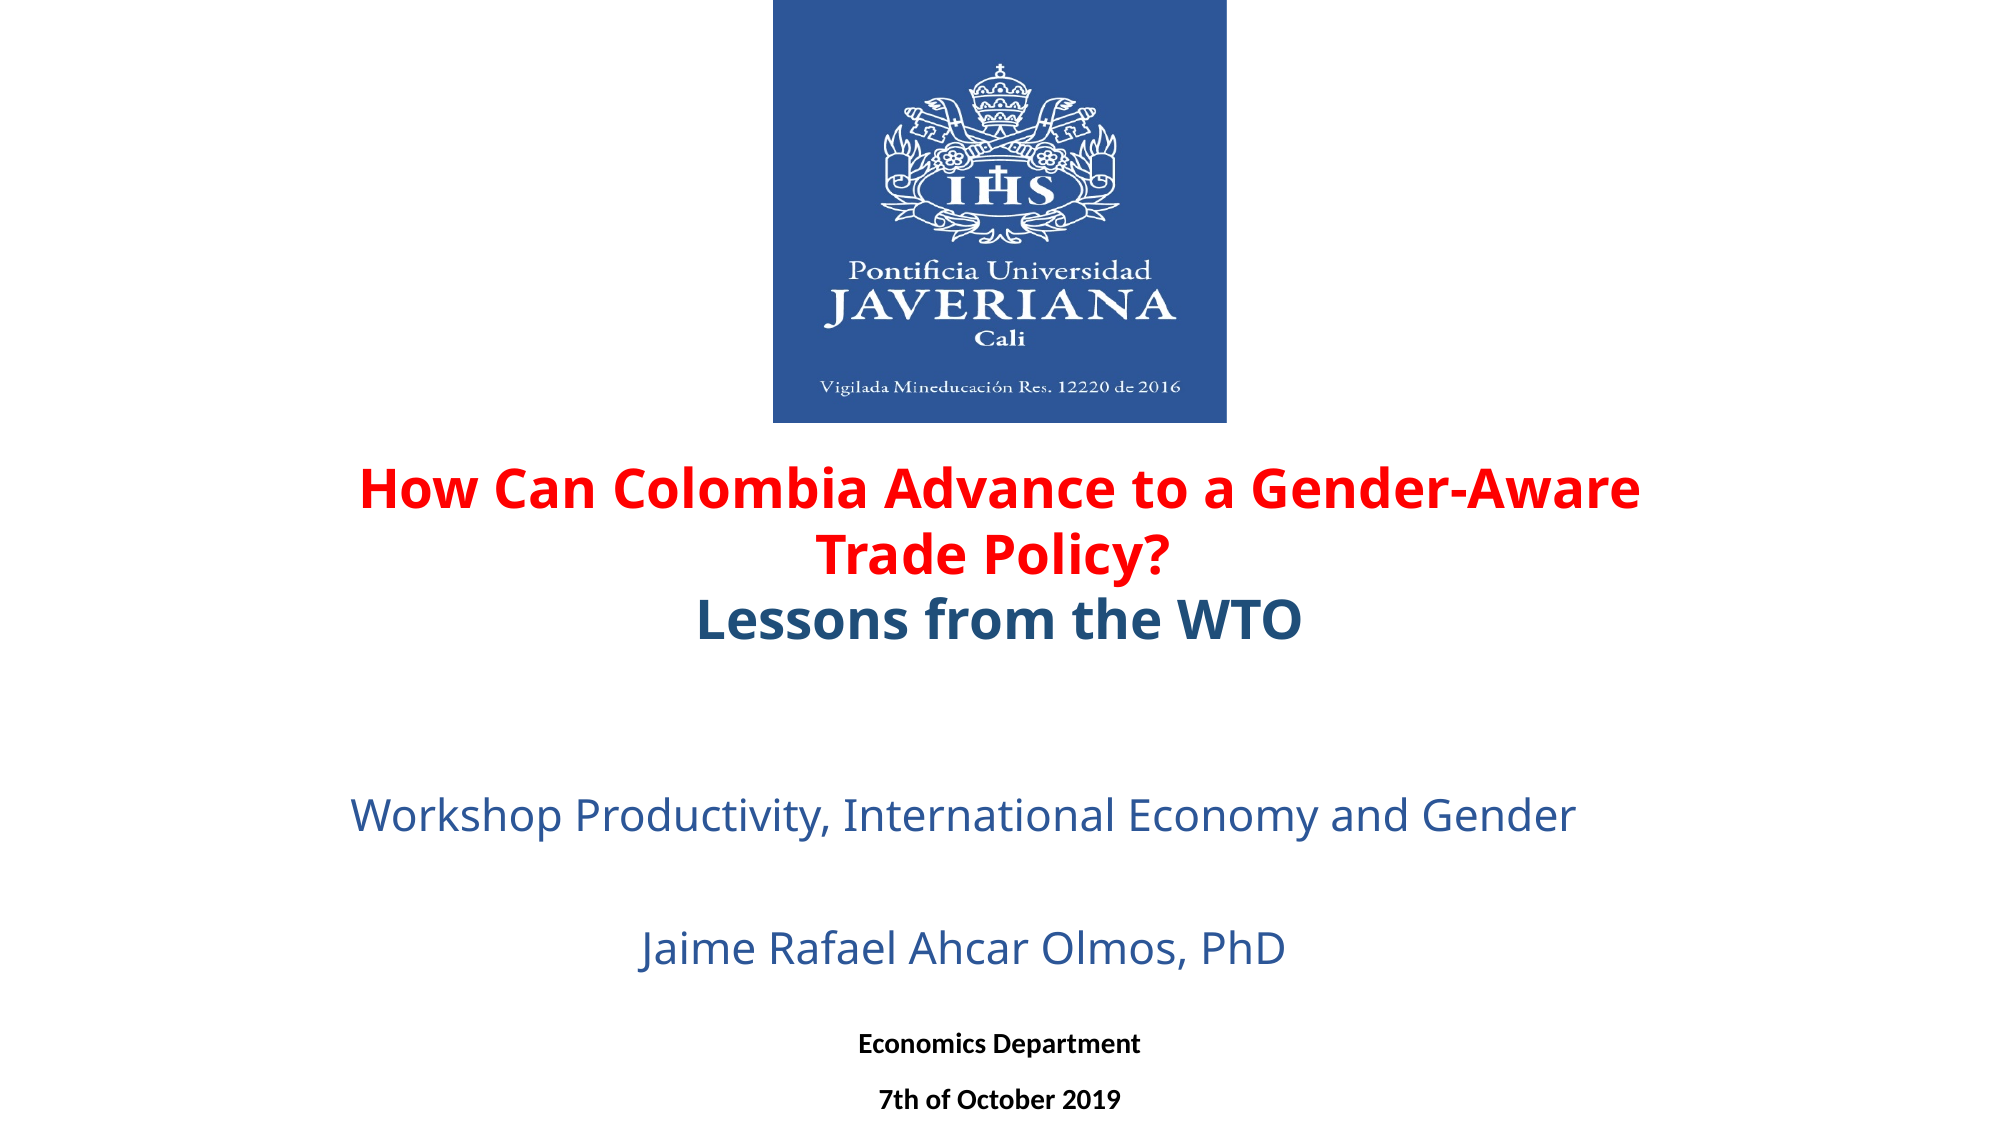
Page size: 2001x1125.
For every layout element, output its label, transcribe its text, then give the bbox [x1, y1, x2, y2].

picture [773, 0, 1227, 423]
subtitle Workshop Productivity, International Economy and Gender Jaime Rafael Ahcar Olmos, PhD [315, 768, 1614, 984]
title How Can Colombia Advance to a Gender-Aware Trade Policy? Lessons from the WTO [293, 444, 1707, 659]
list Economics Department 7th of October 2019 [730, 1016, 1270, 1125]
